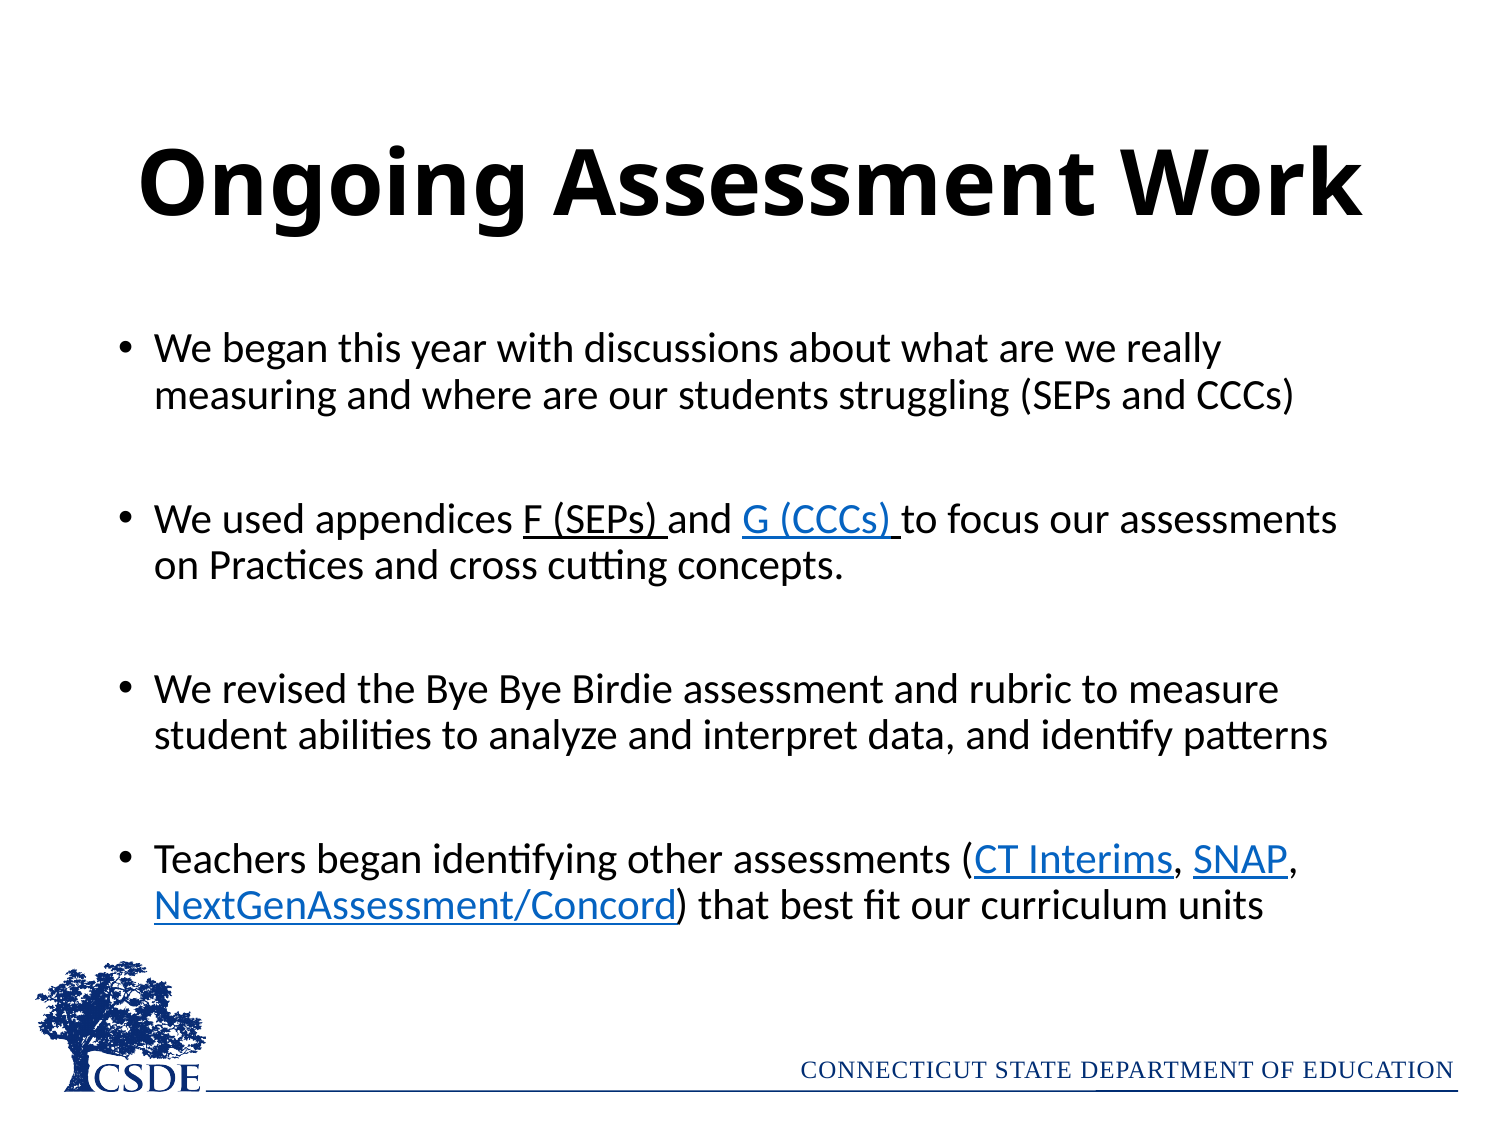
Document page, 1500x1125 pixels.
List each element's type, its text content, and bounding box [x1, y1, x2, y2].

list We began this year with discussions about what are we really measuring and where are our students struggling (SEPs and CCCs) We used appendices F (SEPs) and G (CCCs) to focus our assessments on Practices and cross cutting concepts. We revised the Bye Bye Birdie assessment and rubric to measure student abilities to analyze and interpret data, and identify patterns Teachers began identifying other assessments (CT Interims, SNAP, NextGenAssessment/Concord) that best fit our curriculum units [103, 318, 1397, 940]
title Ongoing Assessment Work [103, 103, 1397, 268]
picture [35, 961, 206, 1092]
